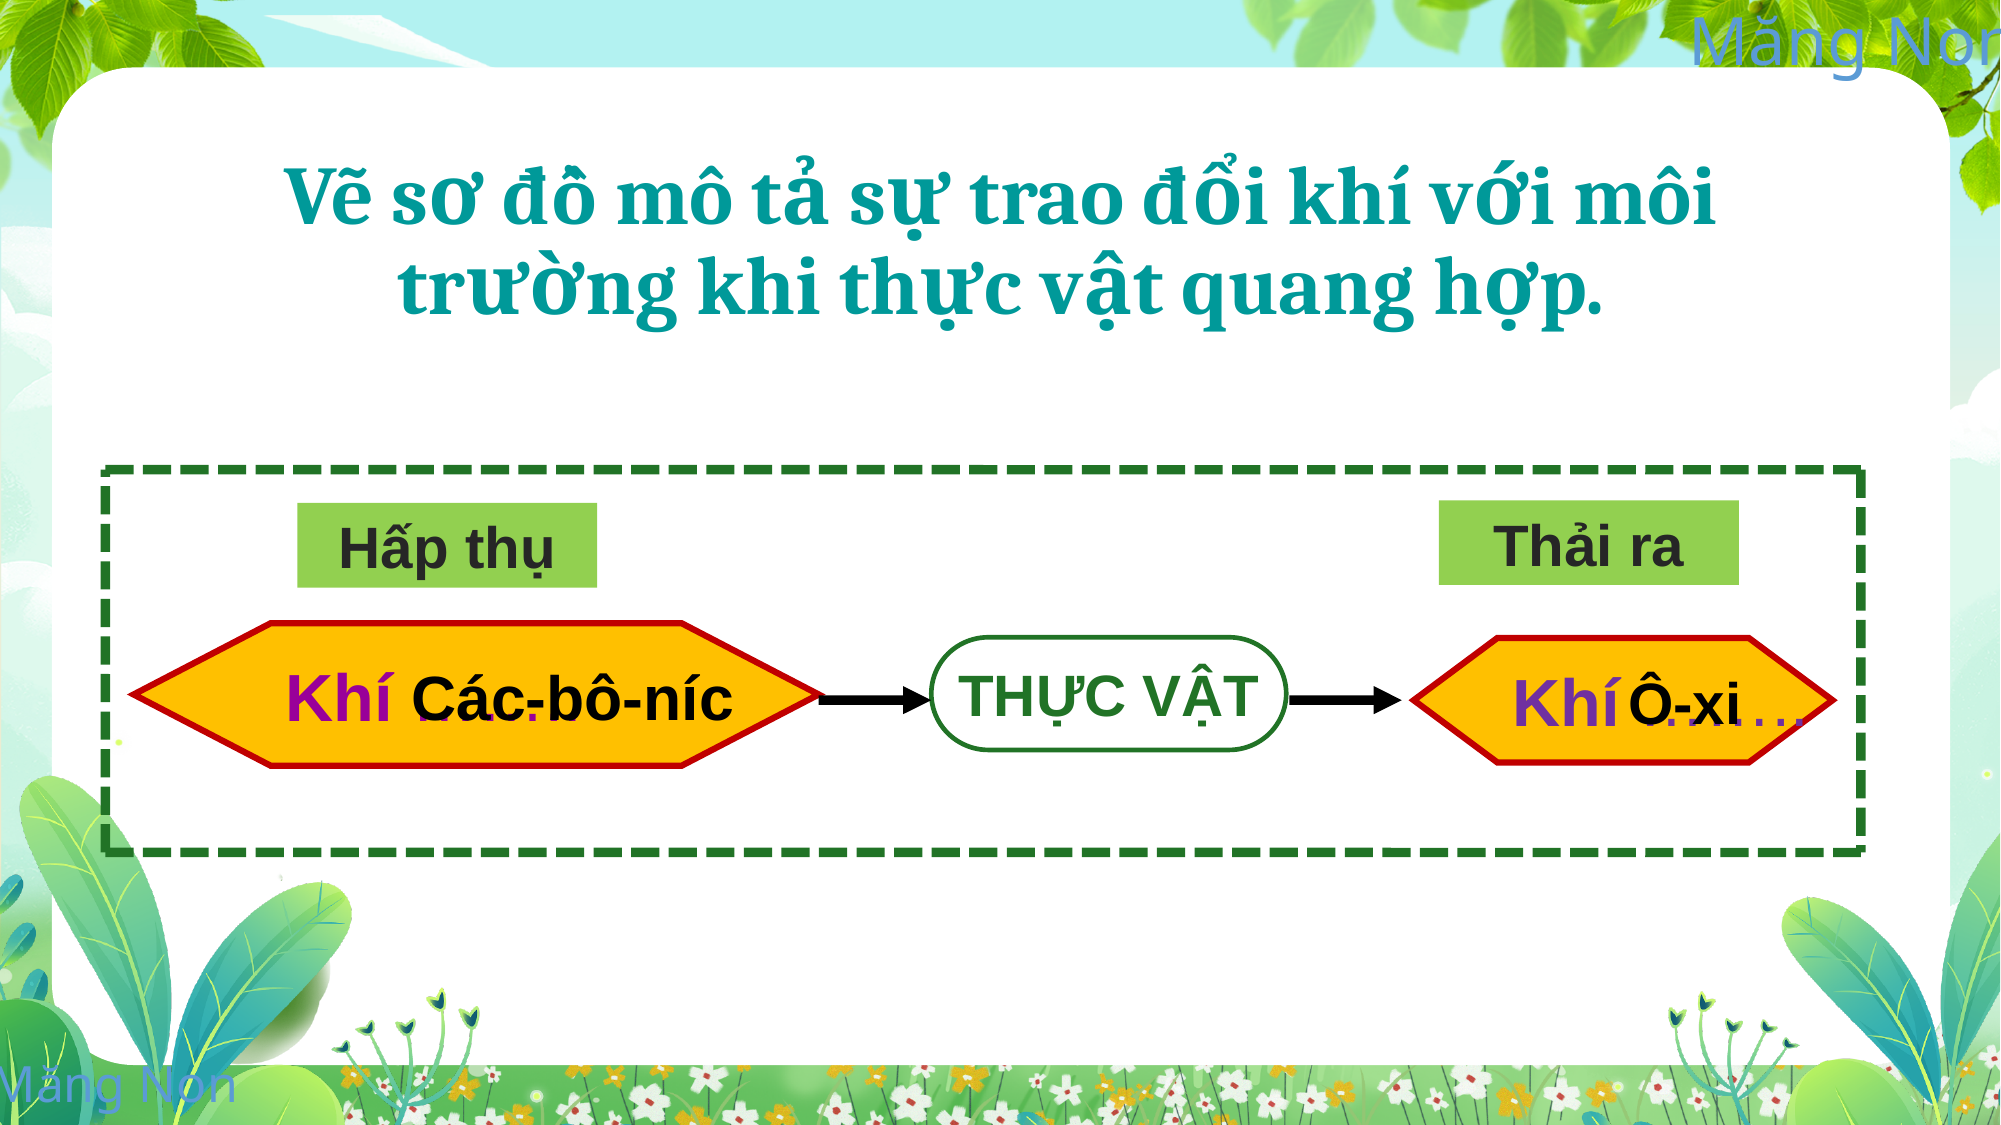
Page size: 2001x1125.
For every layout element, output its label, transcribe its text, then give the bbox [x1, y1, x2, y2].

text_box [105, 469, 1861, 853]
picture [0, 0, 2001, 1125]
text_box Vẽ sơ đồ mô tả sự trao đổi khí với môi trường khi thực vật quang hợp. [123, 145, 1880, 340]
